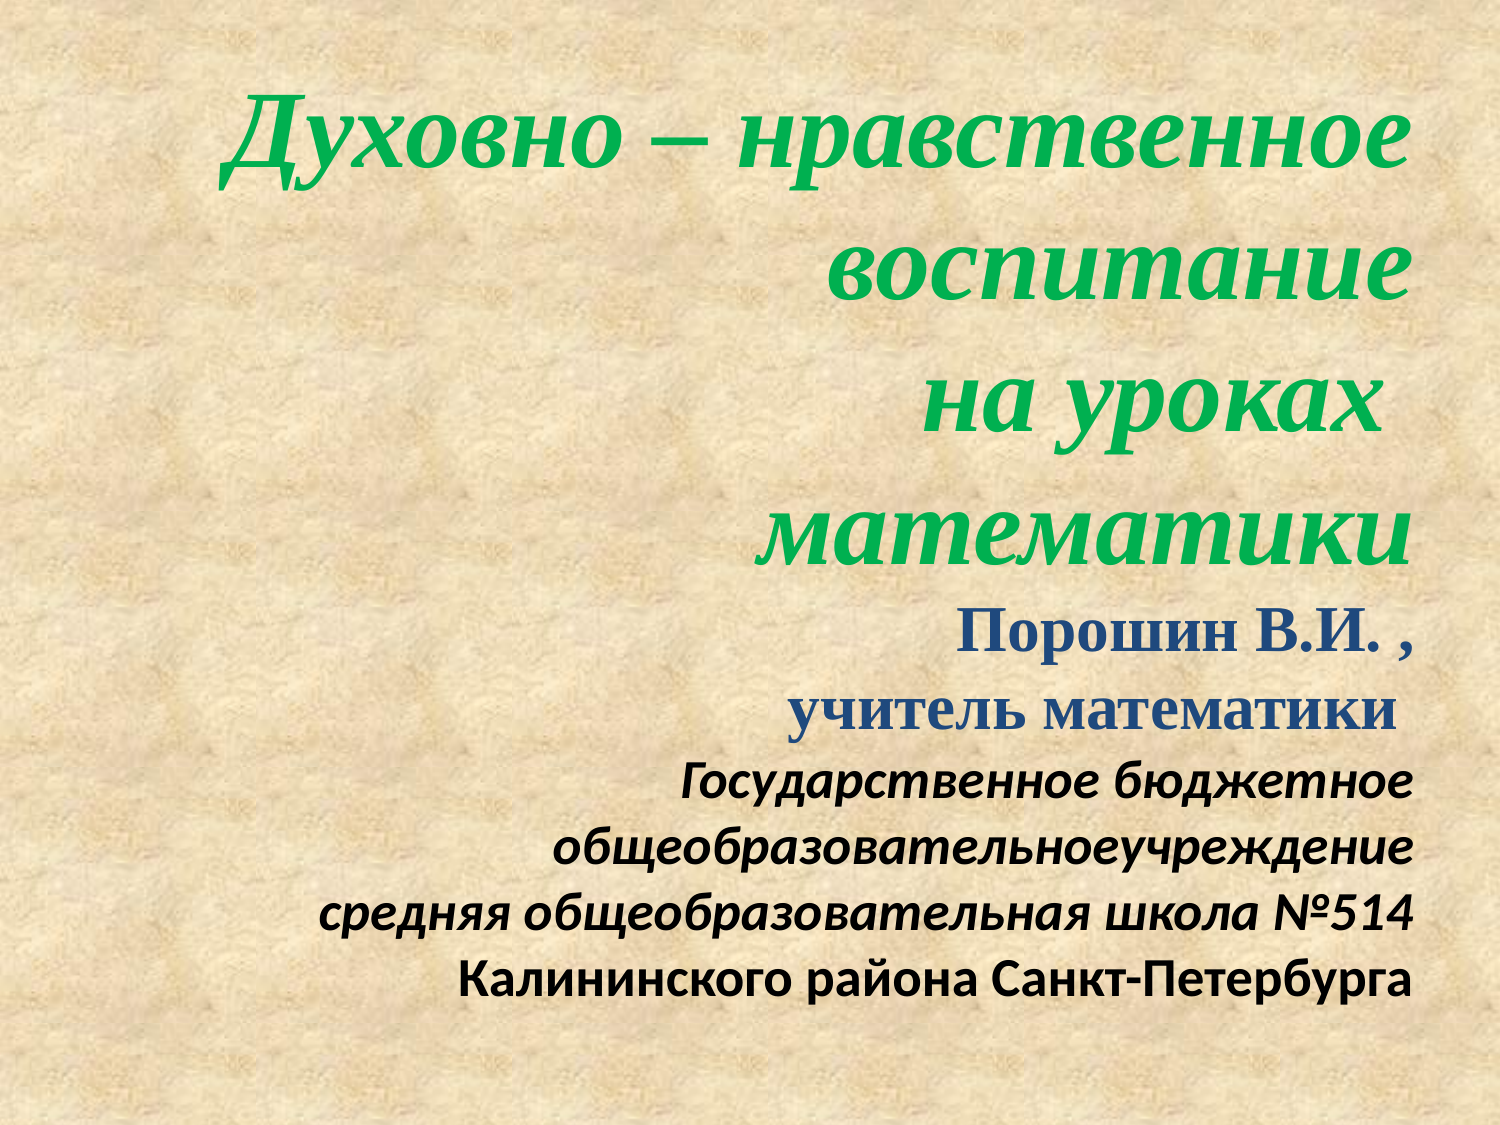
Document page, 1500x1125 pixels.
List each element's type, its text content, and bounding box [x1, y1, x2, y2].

picture [0, 0, 1500, 1125]
title Духовно – нравственное воспитание на уроках математики Порошин В.И. , учитель математики Государственное бюджетное общеобразовательноеучреждение средняя общеобразовательная школа №514 Калининского района Санкт-Петербурга [46, 45, 1430, 1020]
